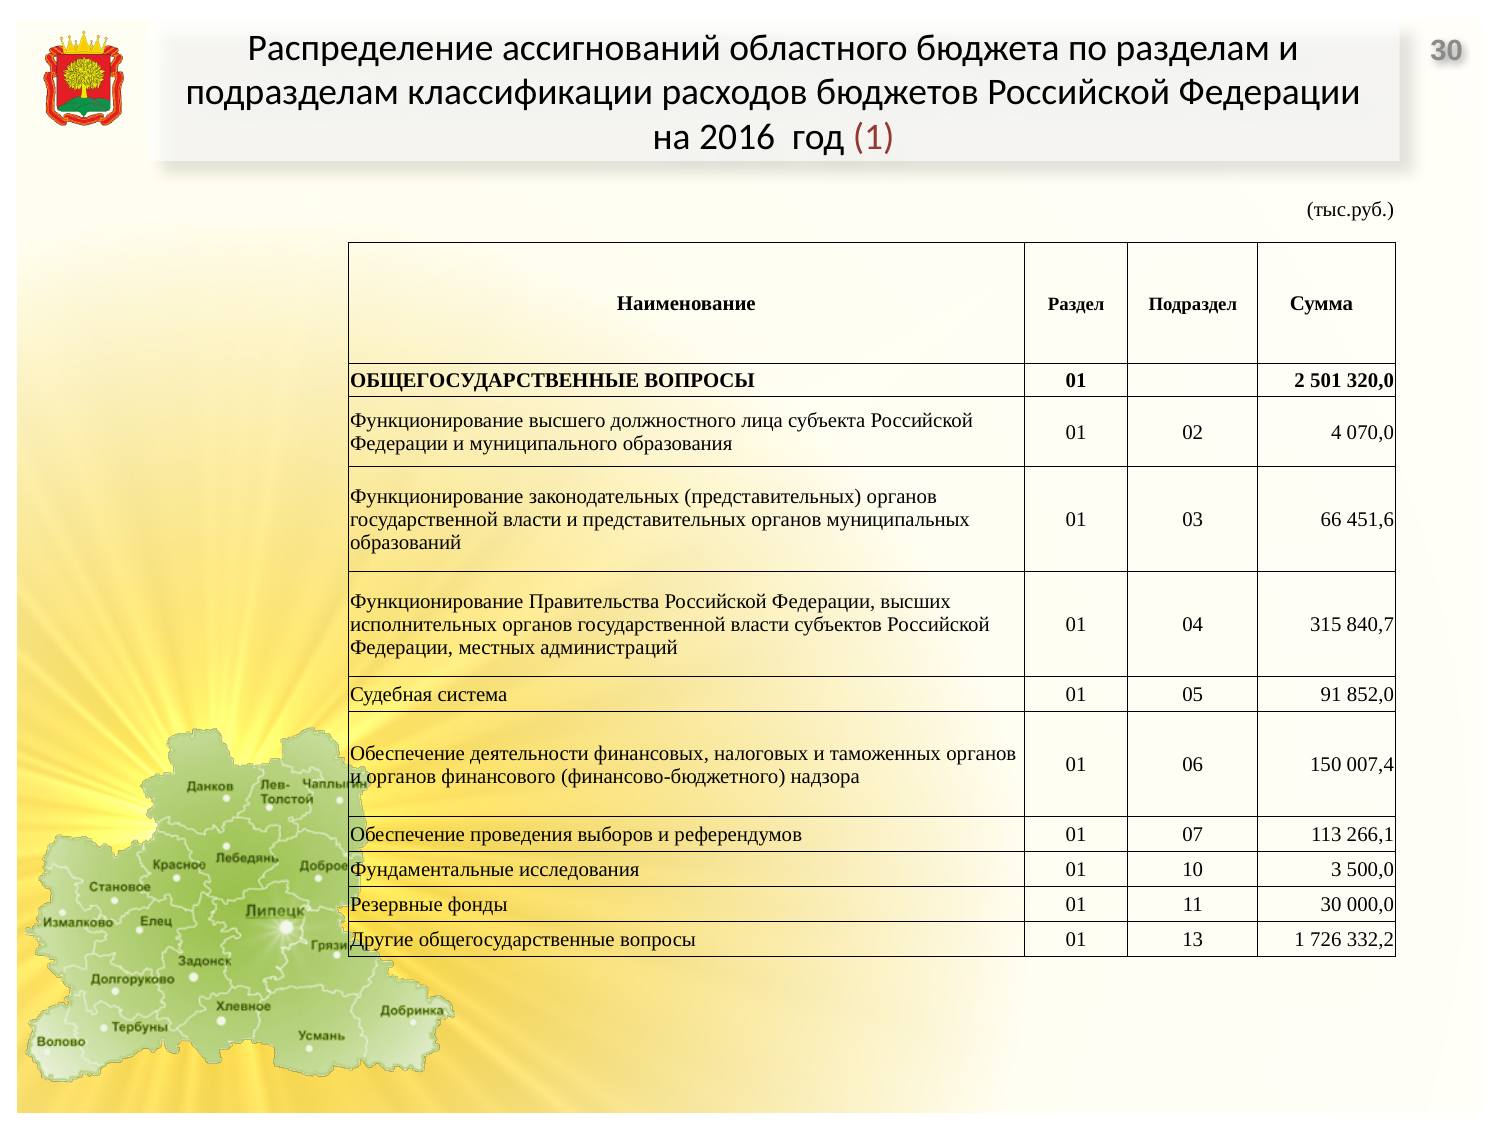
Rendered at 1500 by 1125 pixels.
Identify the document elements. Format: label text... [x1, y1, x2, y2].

table_cell 4 070,0 [1258, 397, 1395, 466]
table_cell 01 [1025, 397, 1127, 466]
table_cell Резервные фонды [349, 887, 1024, 921]
table_cell Функционирование законодательных (представительных) органов государственной власти и представительных органов муниципальных образований [349, 467, 1024, 571]
table_cell 01 [1025, 817, 1127, 851]
table_cell 01 [1025, 712, 1127, 816]
table_cell ОБЩЕГОСУДАРСТВЕННЫЕ ВОПРОСЫ [349, 364, 1024, 396]
table_cell 30 000,0 [1258, 887, 1395, 921]
title Распределение ассигнований областного бюджета по разделам и подразделам классификации расходов бюджетов Российской Федерации на 2016 год (1) [147, 19, 1400, 161]
table_cell 01 [1025, 467, 1127, 571]
table_cell Другие общегосударственные вопросы [349, 922, 1024, 956]
table_cell Сумма [1258, 243, 1395, 363]
table_cell 06 [1128, 712, 1257, 816]
table_cell Наименование [349, 243, 1024, 363]
slide_number 30 [1376, 19, 1478, 79]
table_cell Фундаментальные исследования [349, 852, 1024, 886]
table_cell 01 [1025, 922, 1127, 956]
table_cell 13 [1128, 922, 1257, 956]
table_cell 150 007,4 [1258, 712, 1395, 816]
table_cell 07 [1128, 817, 1257, 851]
table_cell 01 [1025, 677, 1127, 711]
table_cell [1128, 364, 1257, 396]
table_cell 01 [1025, 364, 1127, 396]
table_cell 66 451,6 [1258, 467, 1395, 571]
table_cell 11 [1128, 887, 1257, 921]
table_cell 01 [1025, 852, 1127, 886]
table_header (тыс.руб.) [348, 196, 1396, 242]
table_cell 03 [1128, 467, 1257, 571]
table_cell 2 501 320,0 [1258, 364, 1395, 396]
table_cell 04 [1128, 572, 1257, 676]
table_cell 01 [1025, 887, 1127, 921]
table_cell 10 [1128, 852, 1257, 886]
table_cell 1 726 332,2 [1258, 922, 1395, 956]
table_cell 02 [1128, 397, 1257, 466]
table_cell Функционирование высшего должностного лица субъекта Российской Федерации и муниципального образования [349, 397, 1024, 466]
table_cell Обеспечение деятельности финансовых, налоговых и таможенных органов и органов финансового (финансово-бюджетного) надзора [349, 712, 1024, 816]
table_cell Подраздел [1128, 243, 1257, 363]
table_cell 91 852,0 [1258, 677, 1395, 711]
table_cell 01 [1025, 572, 1127, 676]
table_cell 113 266,1 [1258, 817, 1395, 851]
table_cell 315 840,7 [1258, 572, 1395, 676]
table_cell Функционирование Правительства Российской Федерации, высших исполнительных органов государственной власти субъектов Российской Федерации, местных администраций [349, 572, 1024, 676]
table_cell 3 500,0 [1258, 852, 1395, 886]
table_cell 05 [1128, 677, 1257, 711]
table_cell Судебная система [349, 677, 1024, 711]
table_cell Обеспечение проведения выборов и референдумов [349, 817, 1024, 851]
table_cell Раздел [1025, 243, 1127, 363]
picture [17, 19, 1483, 1113]
